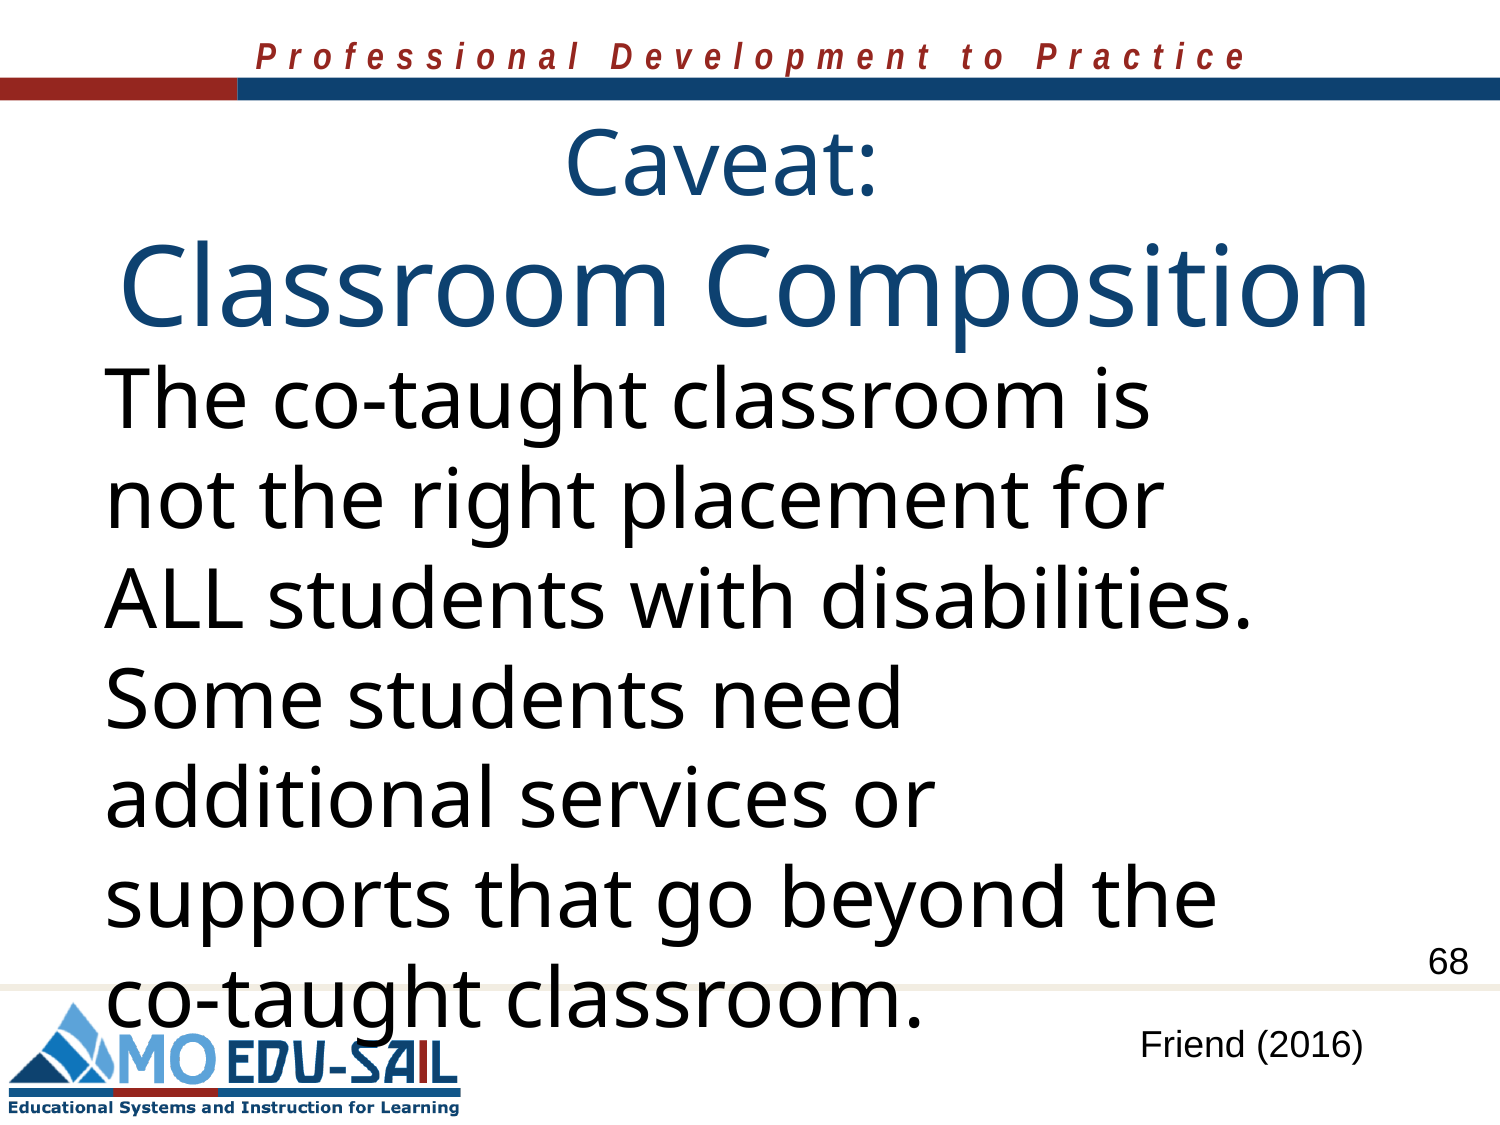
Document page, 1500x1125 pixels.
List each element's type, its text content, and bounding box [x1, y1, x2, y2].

title Caveat: Classroom Composition [70, 136, 1422, 317]
slide_number 68 [1409, 926, 1500, 992]
picture [8, 997, 70, 1120]
text_box Friend (2016) [1124, 1012, 1410, 1073]
list The co-taught classroom is not the right placement for ALL students with disabilities. Some students need additional services or supports that go beyond the co-taught classroom. [70, 337, 1322, 1125]
